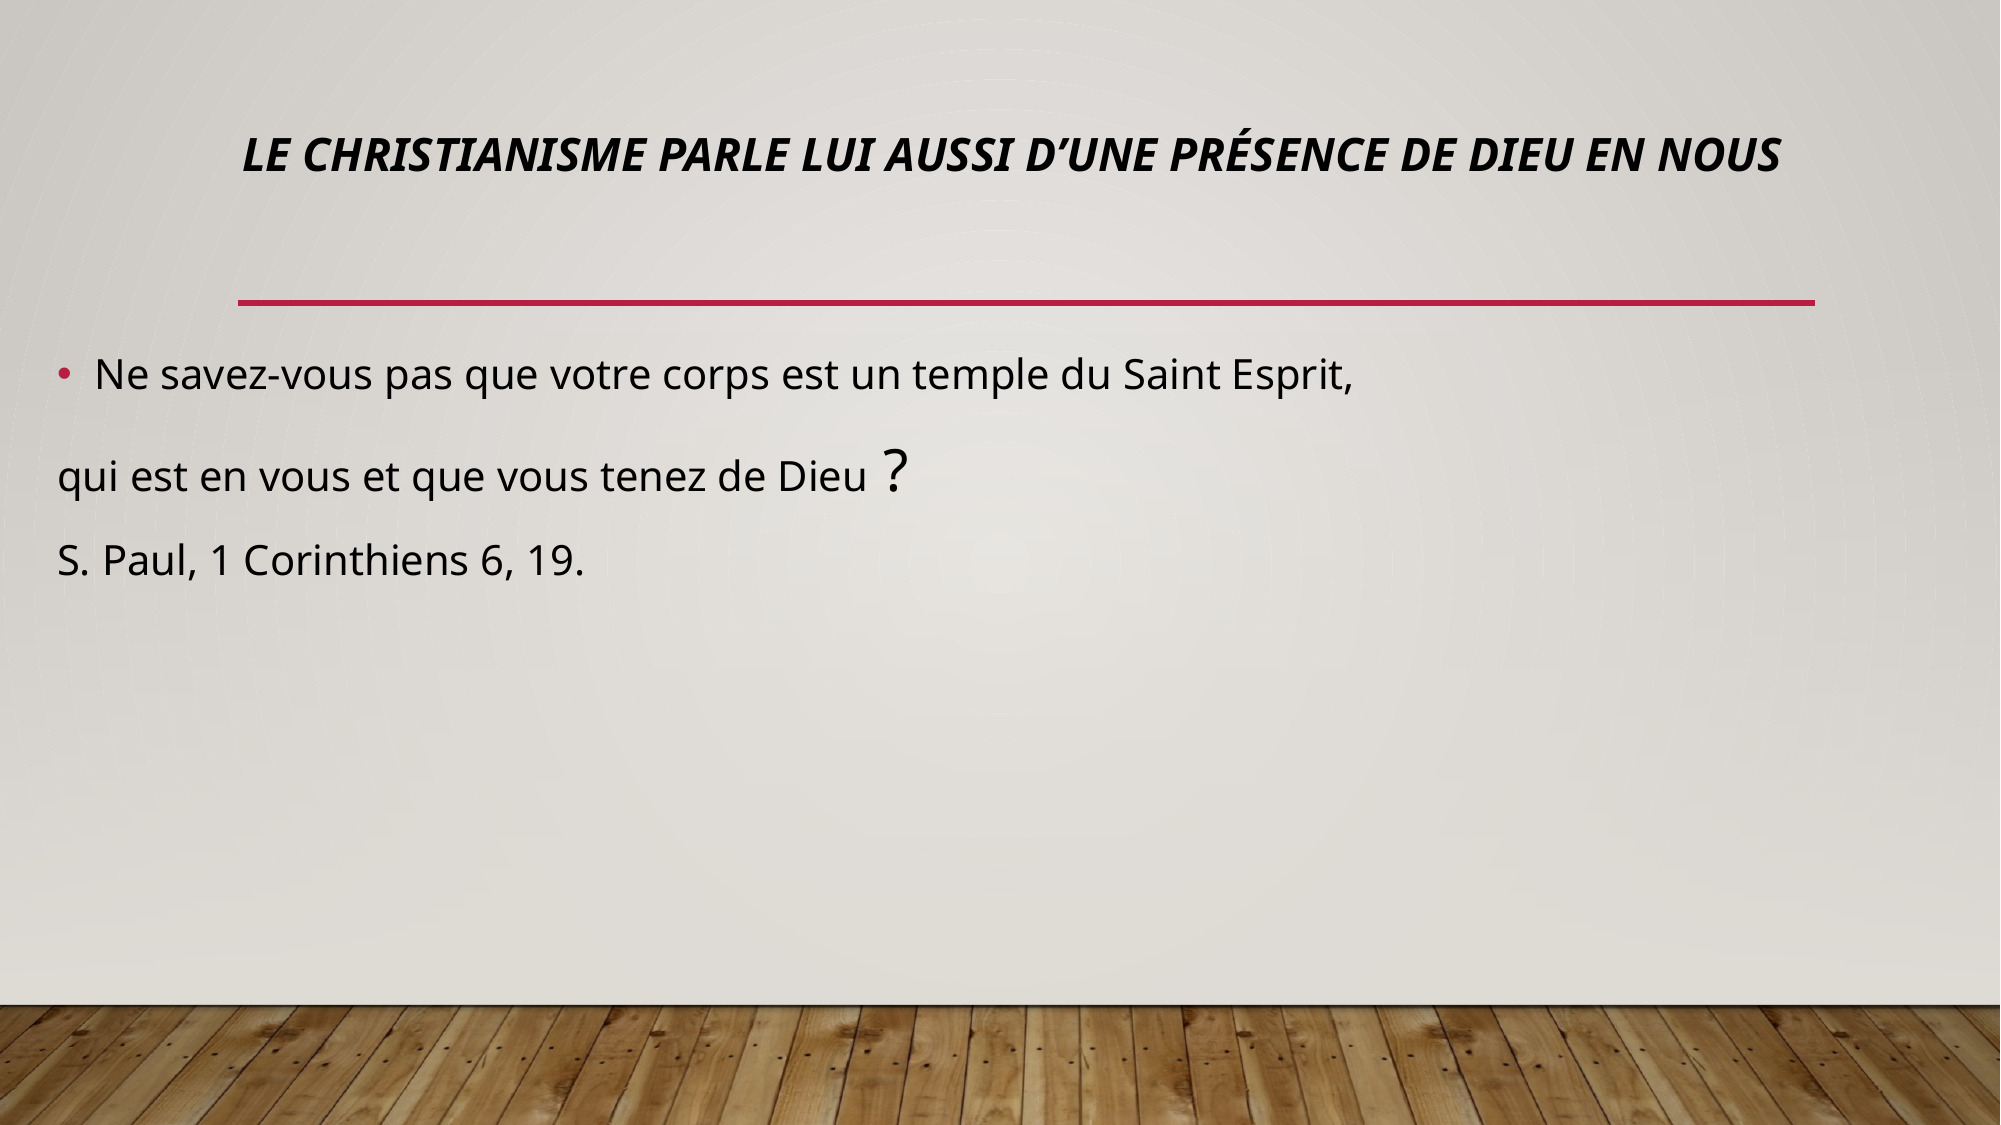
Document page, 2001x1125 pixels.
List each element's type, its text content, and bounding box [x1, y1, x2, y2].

title Le christianisme parle lui aussi d’une présence de Dieu en nous [227, 123, 1803, 296]
picture [0, 1005, 2000, 1125]
list Ne savez-vous pas que votre corps est un temple du Saint Esprit, qui est en vous et que vous tenez de Dieu ? S. Paul, 1 Corinthiens 6, 19. [42, 330, 1961, 974]
